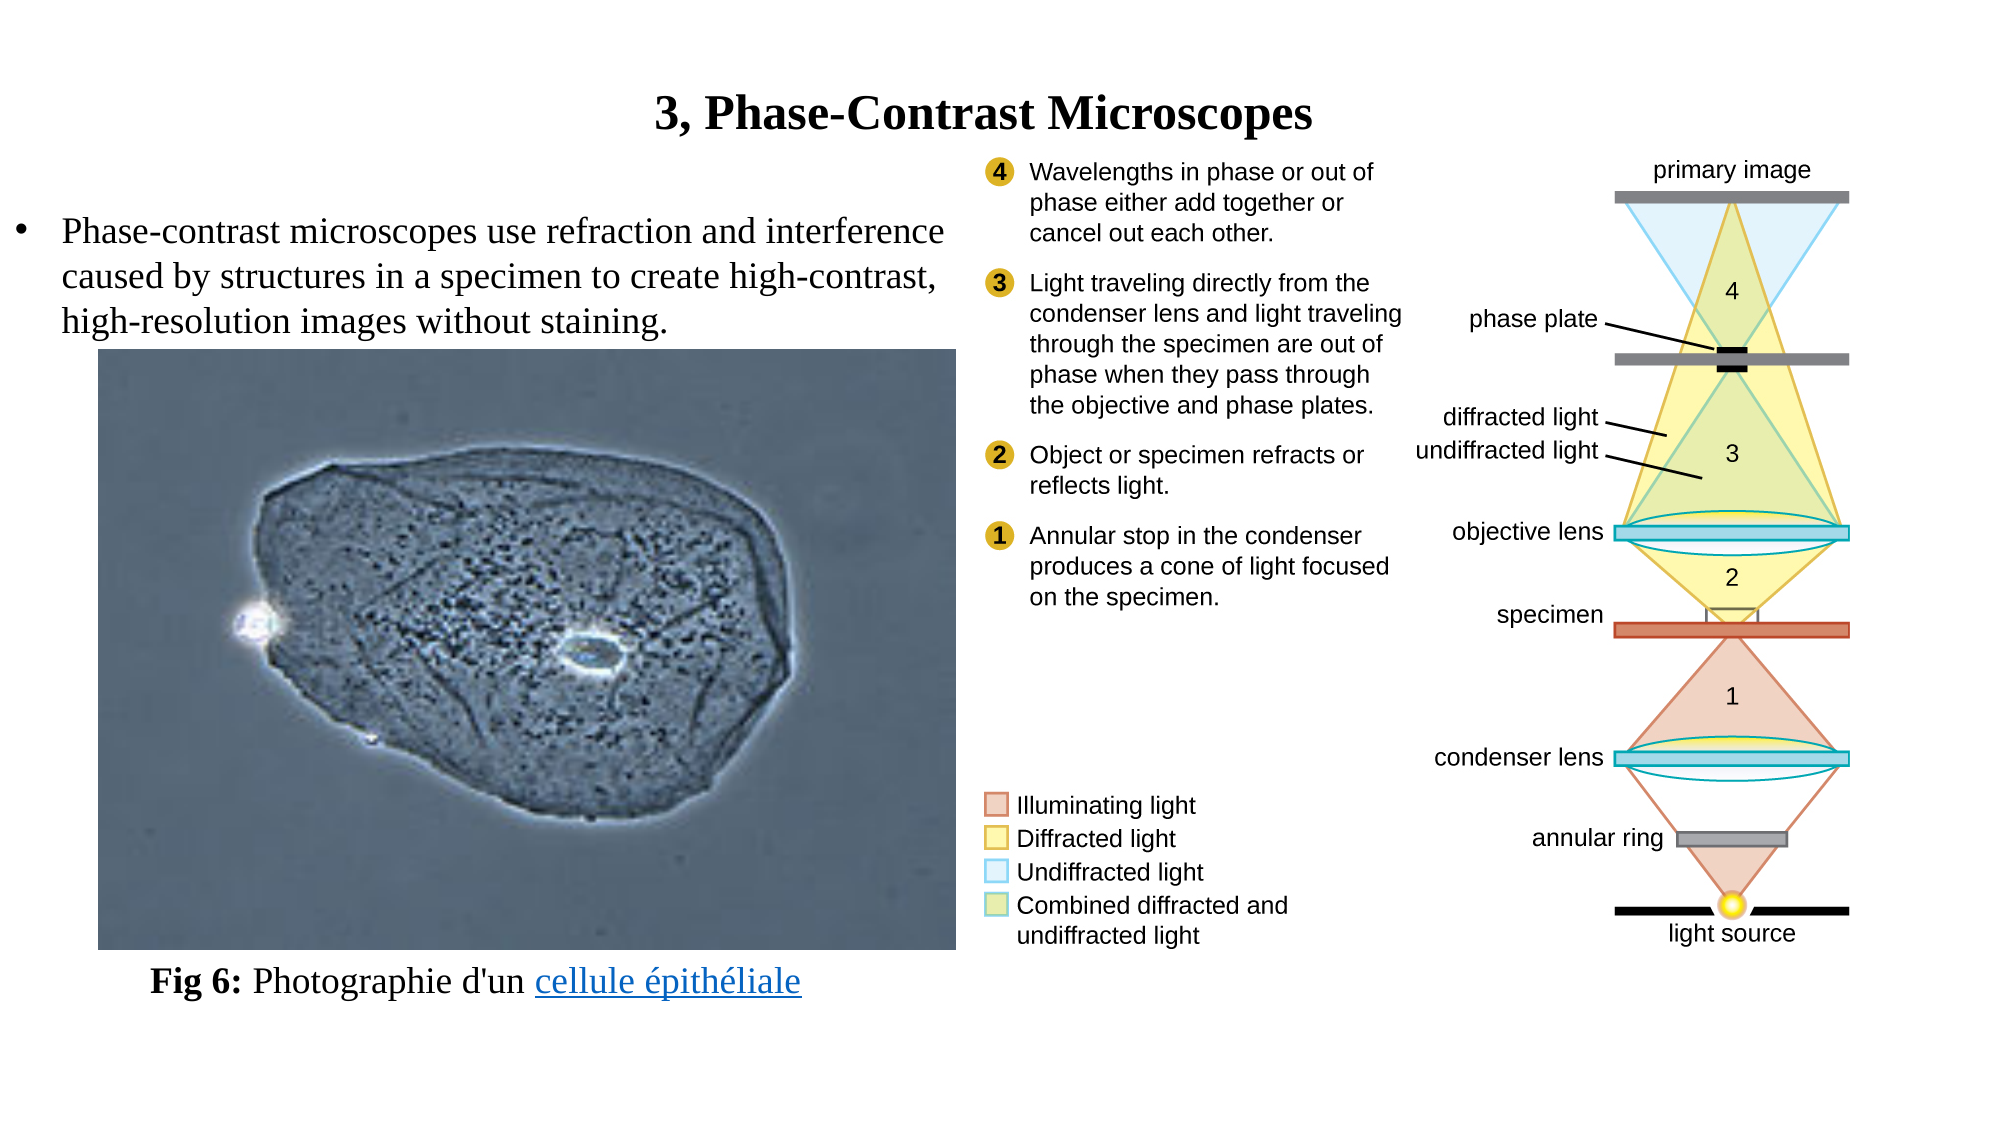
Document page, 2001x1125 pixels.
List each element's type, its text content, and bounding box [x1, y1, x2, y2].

text_box Phase-contrast microscopes use refraction and interference caused by structures in a specimen to create high-contrast, high-resolution images without staining. [0, 198, 984, 348]
picture [98, 349, 956, 950]
text_box 3, Phase-Contrast Microscopes [639, 42, 1329, 148]
text_box Fig 6: Photographie d'un cellule épithéliale [135, 950, 817, 1009]
picture [984, 157, 1850, 950]
